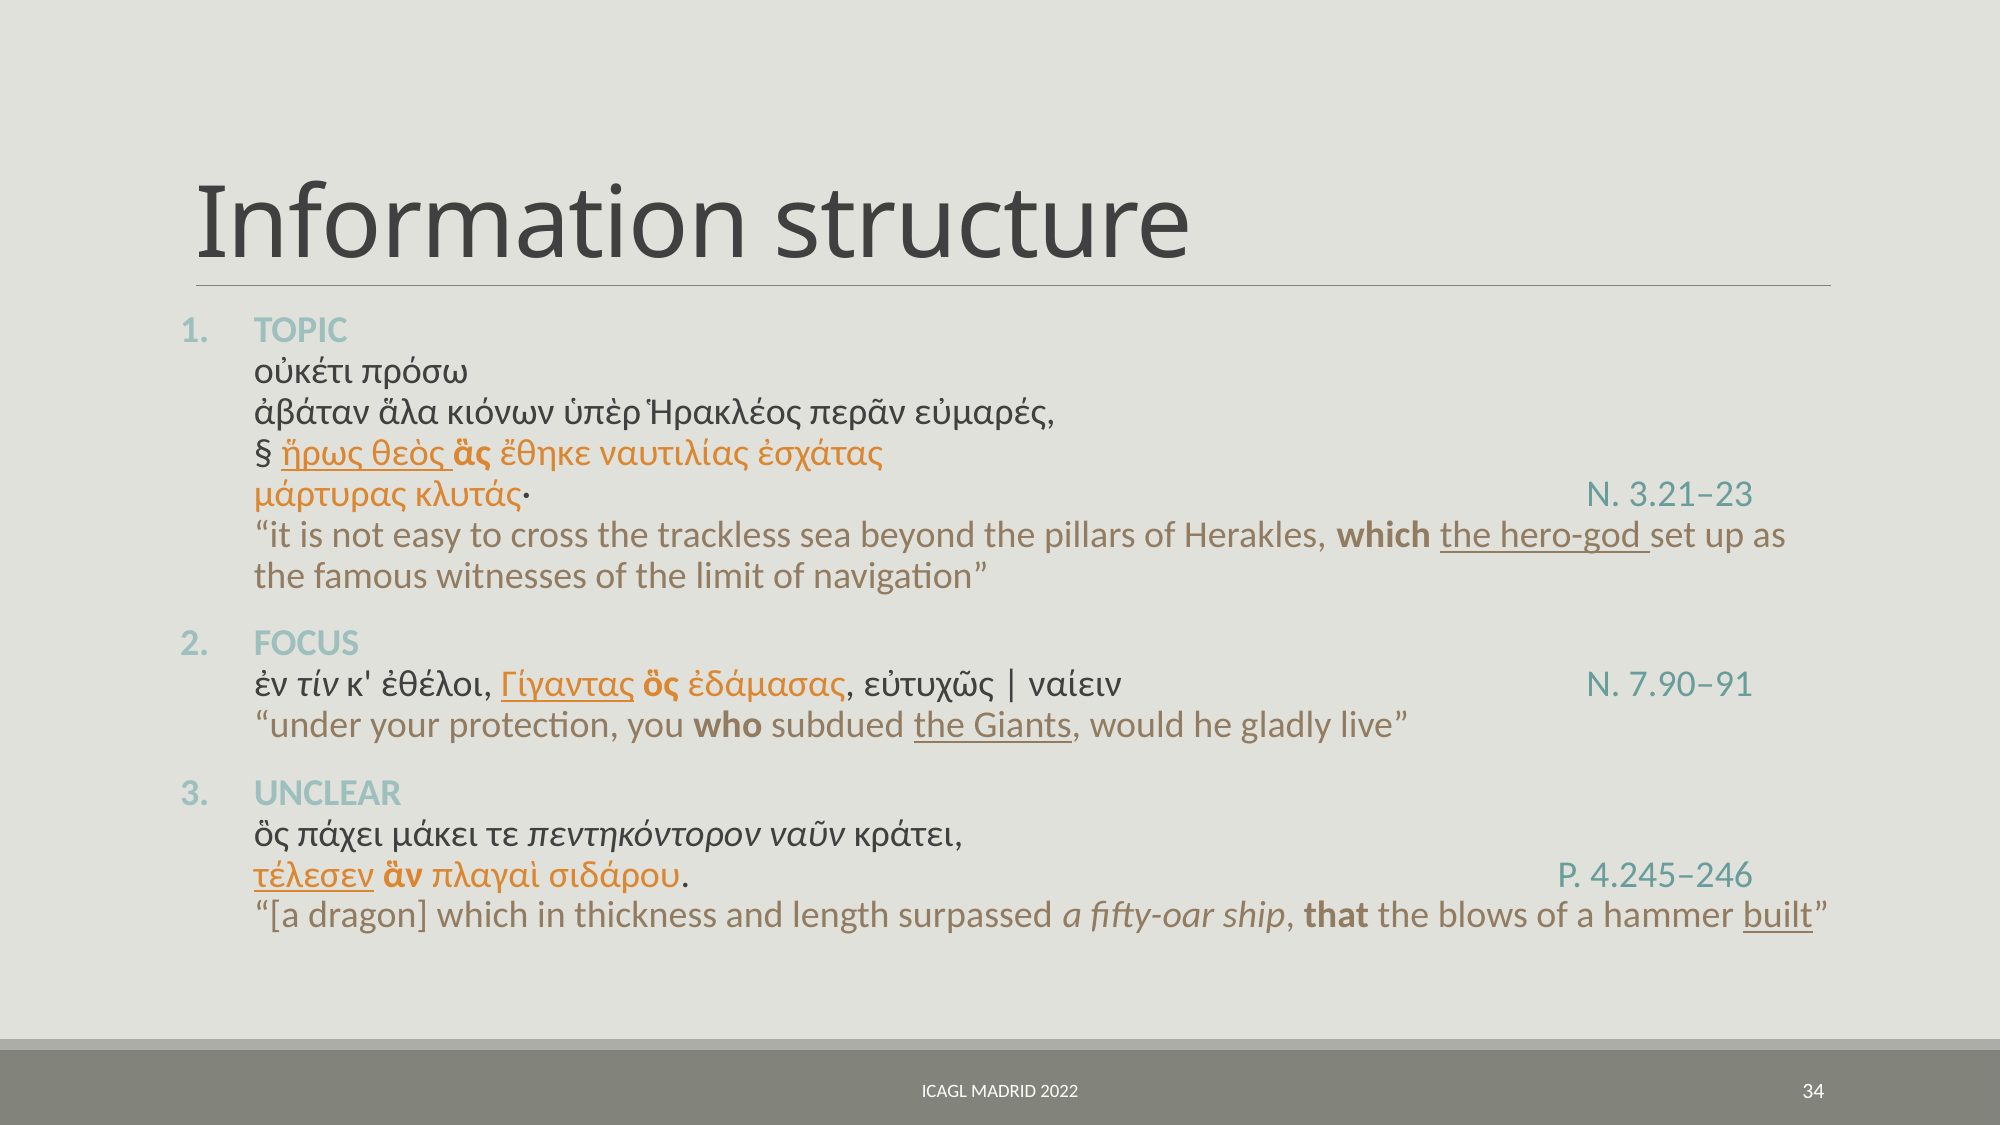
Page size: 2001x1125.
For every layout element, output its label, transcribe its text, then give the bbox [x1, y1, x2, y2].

footer ICAGL Madrid 2022 [604, 1059, 1396, 1120]
title Information structure [180, 47, 1830, 285]
list TOPIC οὐκέτι πρόσω ἀβάταν ἅλα κιόνων ὑπὲρ Ἡρακλέος περᾶν εὐμαρές, § ἥρως θεὸς ἃς ἔθηκε ναυτιλίας ἐσχάτας μάρτυρας κλυτάς· N. 3.21–23 “it is not easy to cross the trackless sea beyond the pillars of Herakles, which the hero-god set up as the famous witnesses of the limit of navigation” FOCUS ἐν τίν κ' ἐθέλοι, Γίγαντας ὃς ἐδάμασας, εὐτυχῶς | ναίειν N. 7.90–91 “under your protection, you who subdued the Giants, would he gladly live” UNCLEAR ὃς πάχει μάκει τε πεντηκόντορον ναῦν κράτει, τέλεσεν ἃν πλαγαὶ σιδάρου. P. 4.245–246 “[a dragon] which in thickness and length surpassed a fifty-oar ship, that the blows of a hammer built” [180, 302, 1830, 963]
slide_number 34 [1624, 1059, 1840, 1120]
